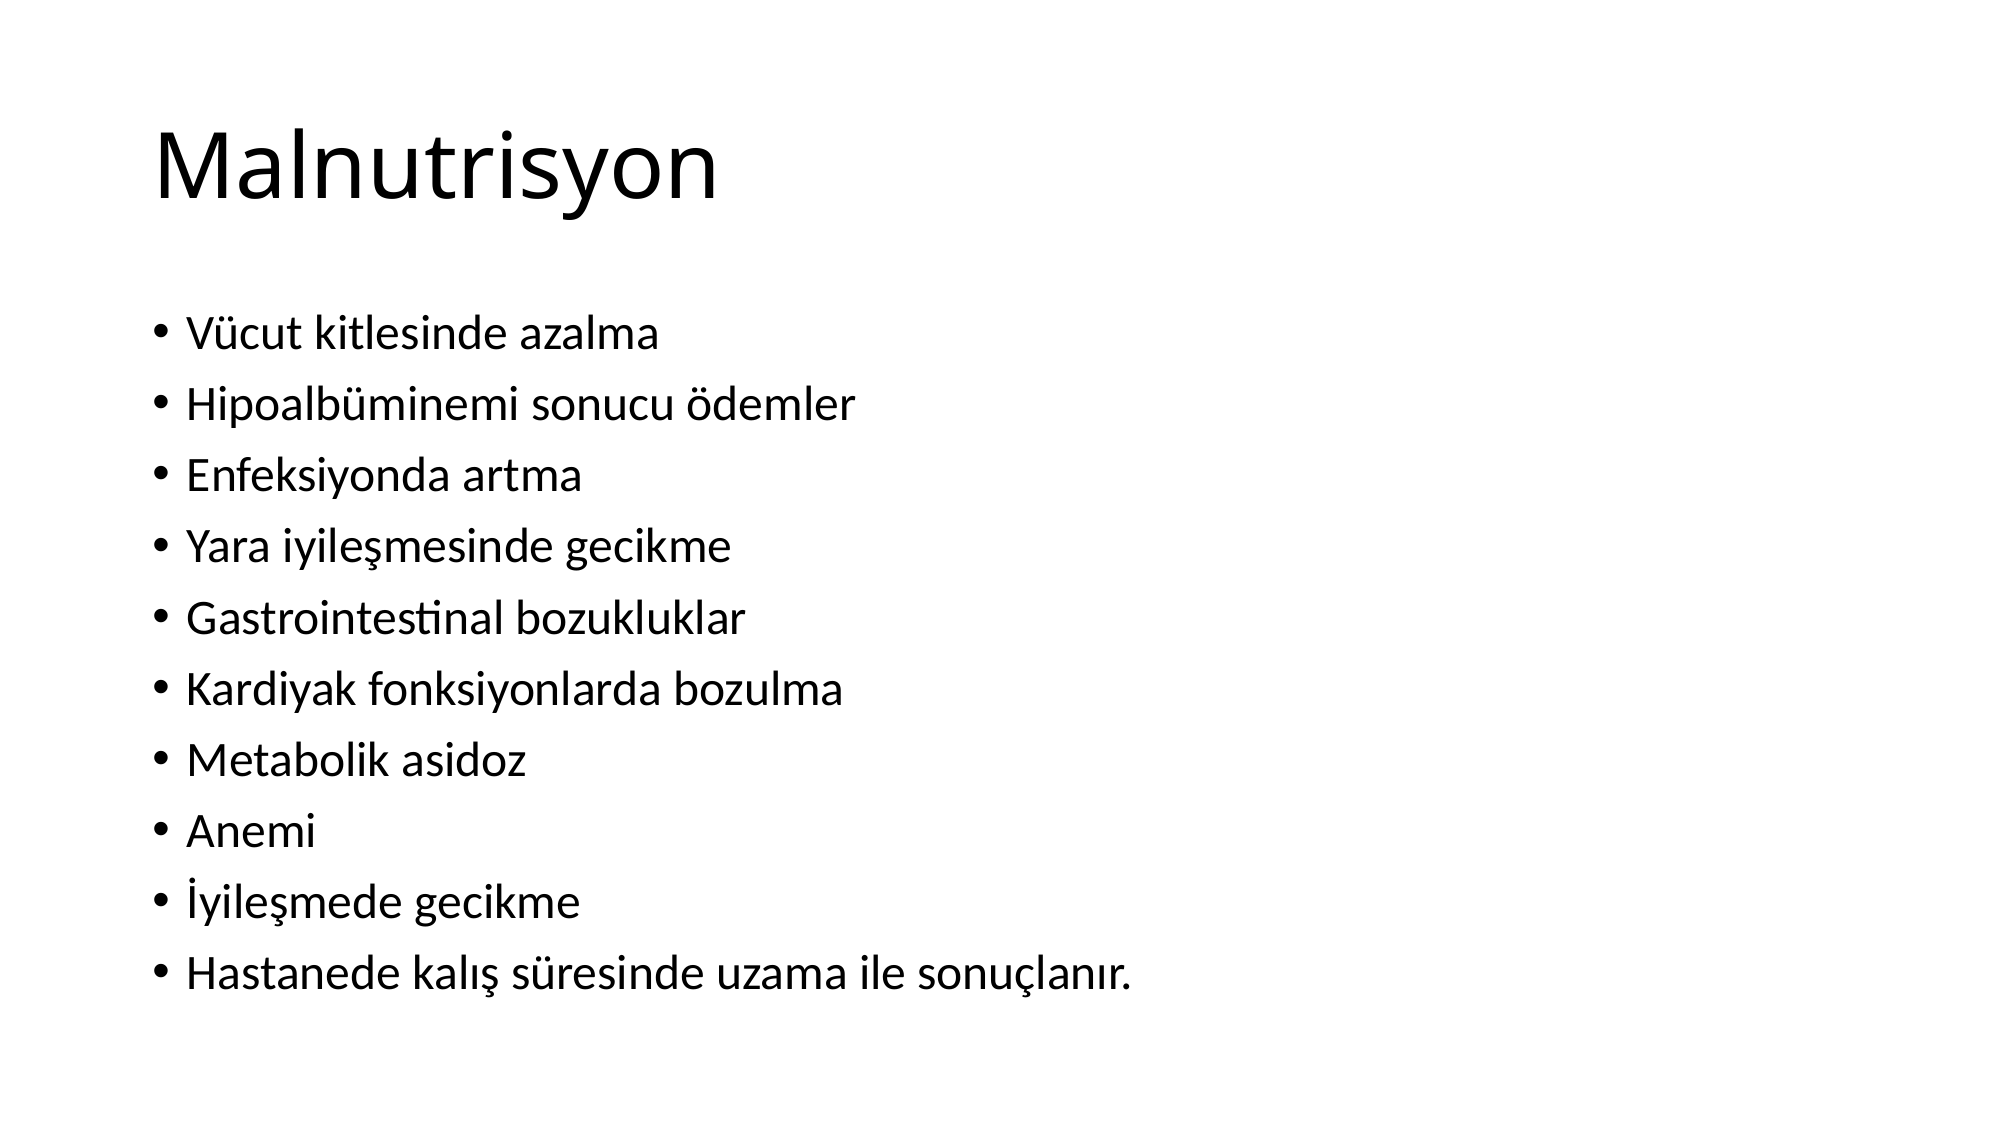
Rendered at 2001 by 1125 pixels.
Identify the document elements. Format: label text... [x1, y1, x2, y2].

title Malnutrisyon [137, 59, 1863, 278]
list Vücut kitlesinde azalma Hipoalbüminemi sonucu ödemler Enfeksiyonda artma Yara iyileşmesinde gecikme Gastrointestinal bozukluklar Kardiyak fonksiyonlarda bozulma Metabolik asidoz Anemi İyileşmede gecikme Hastanede kalış süresinde uzama ile sonuçlanır. [137, 299, 1881, 1014]
